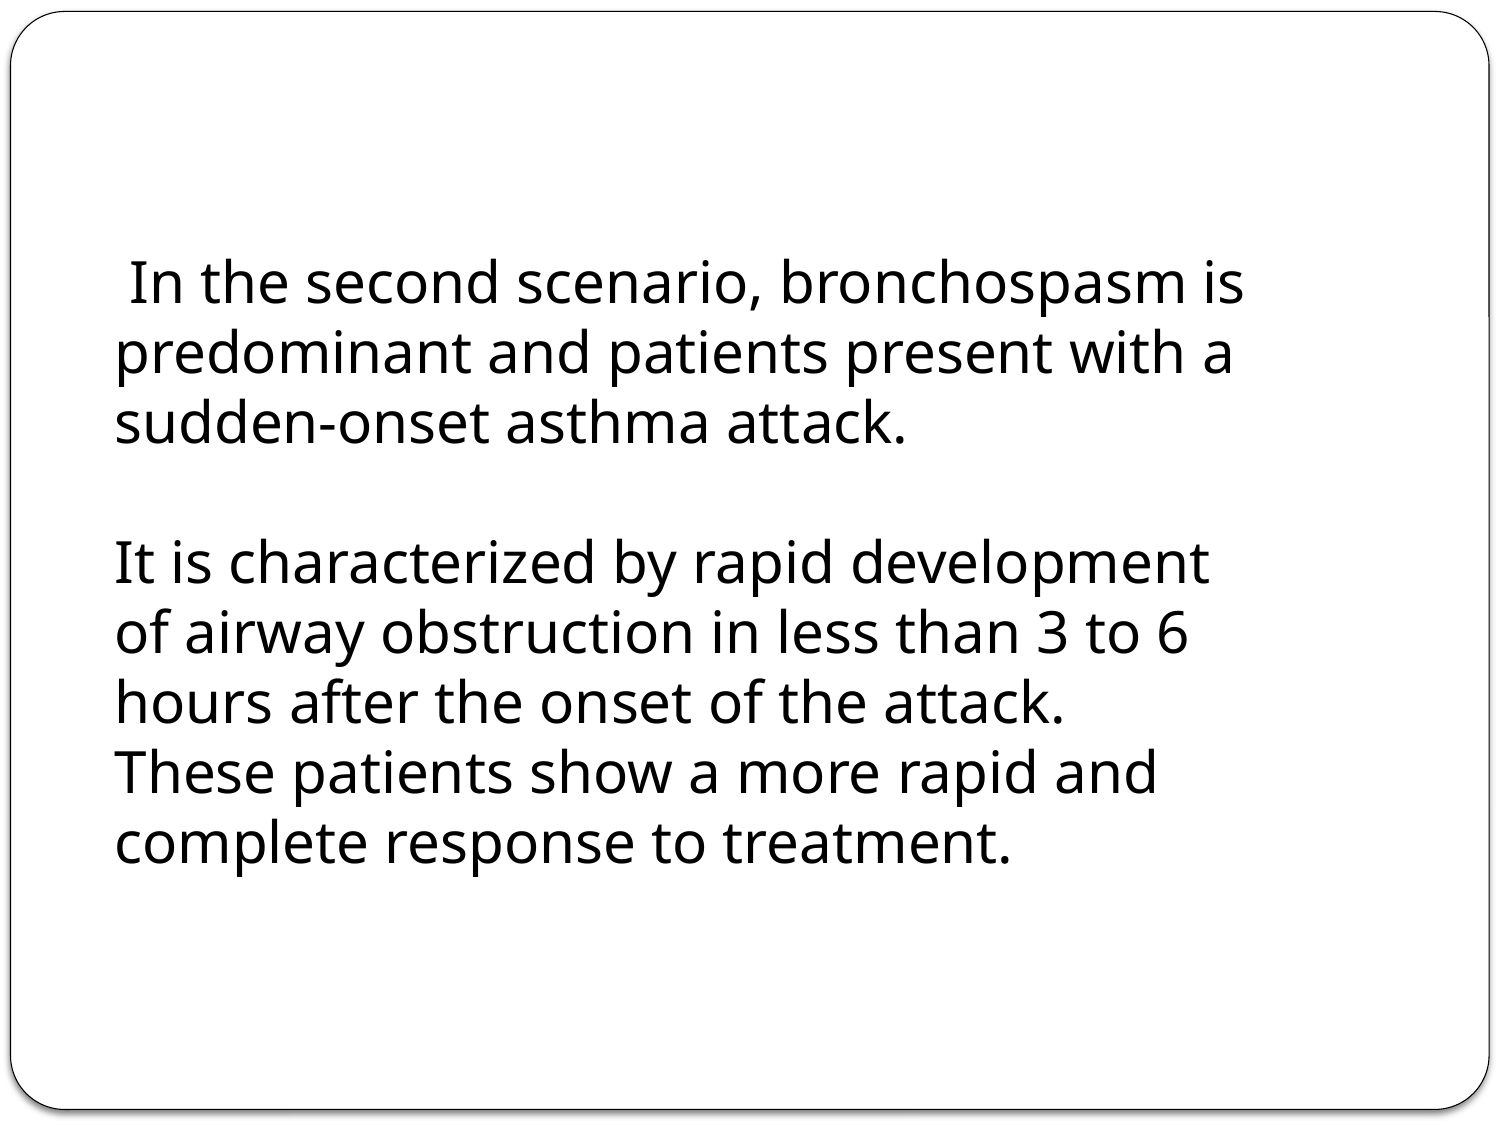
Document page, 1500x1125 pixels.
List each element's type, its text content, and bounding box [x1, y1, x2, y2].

text_box In the second scenario, bronchospasm is predominant and patients present with a sudden-onset asthma attack. It is characterized by rapid development of airway obstruction in less than 3 to 6 hours after the onset of the attack. These patients show a more rapid and complete response to treatment. [99, 237, 1288, 883]
